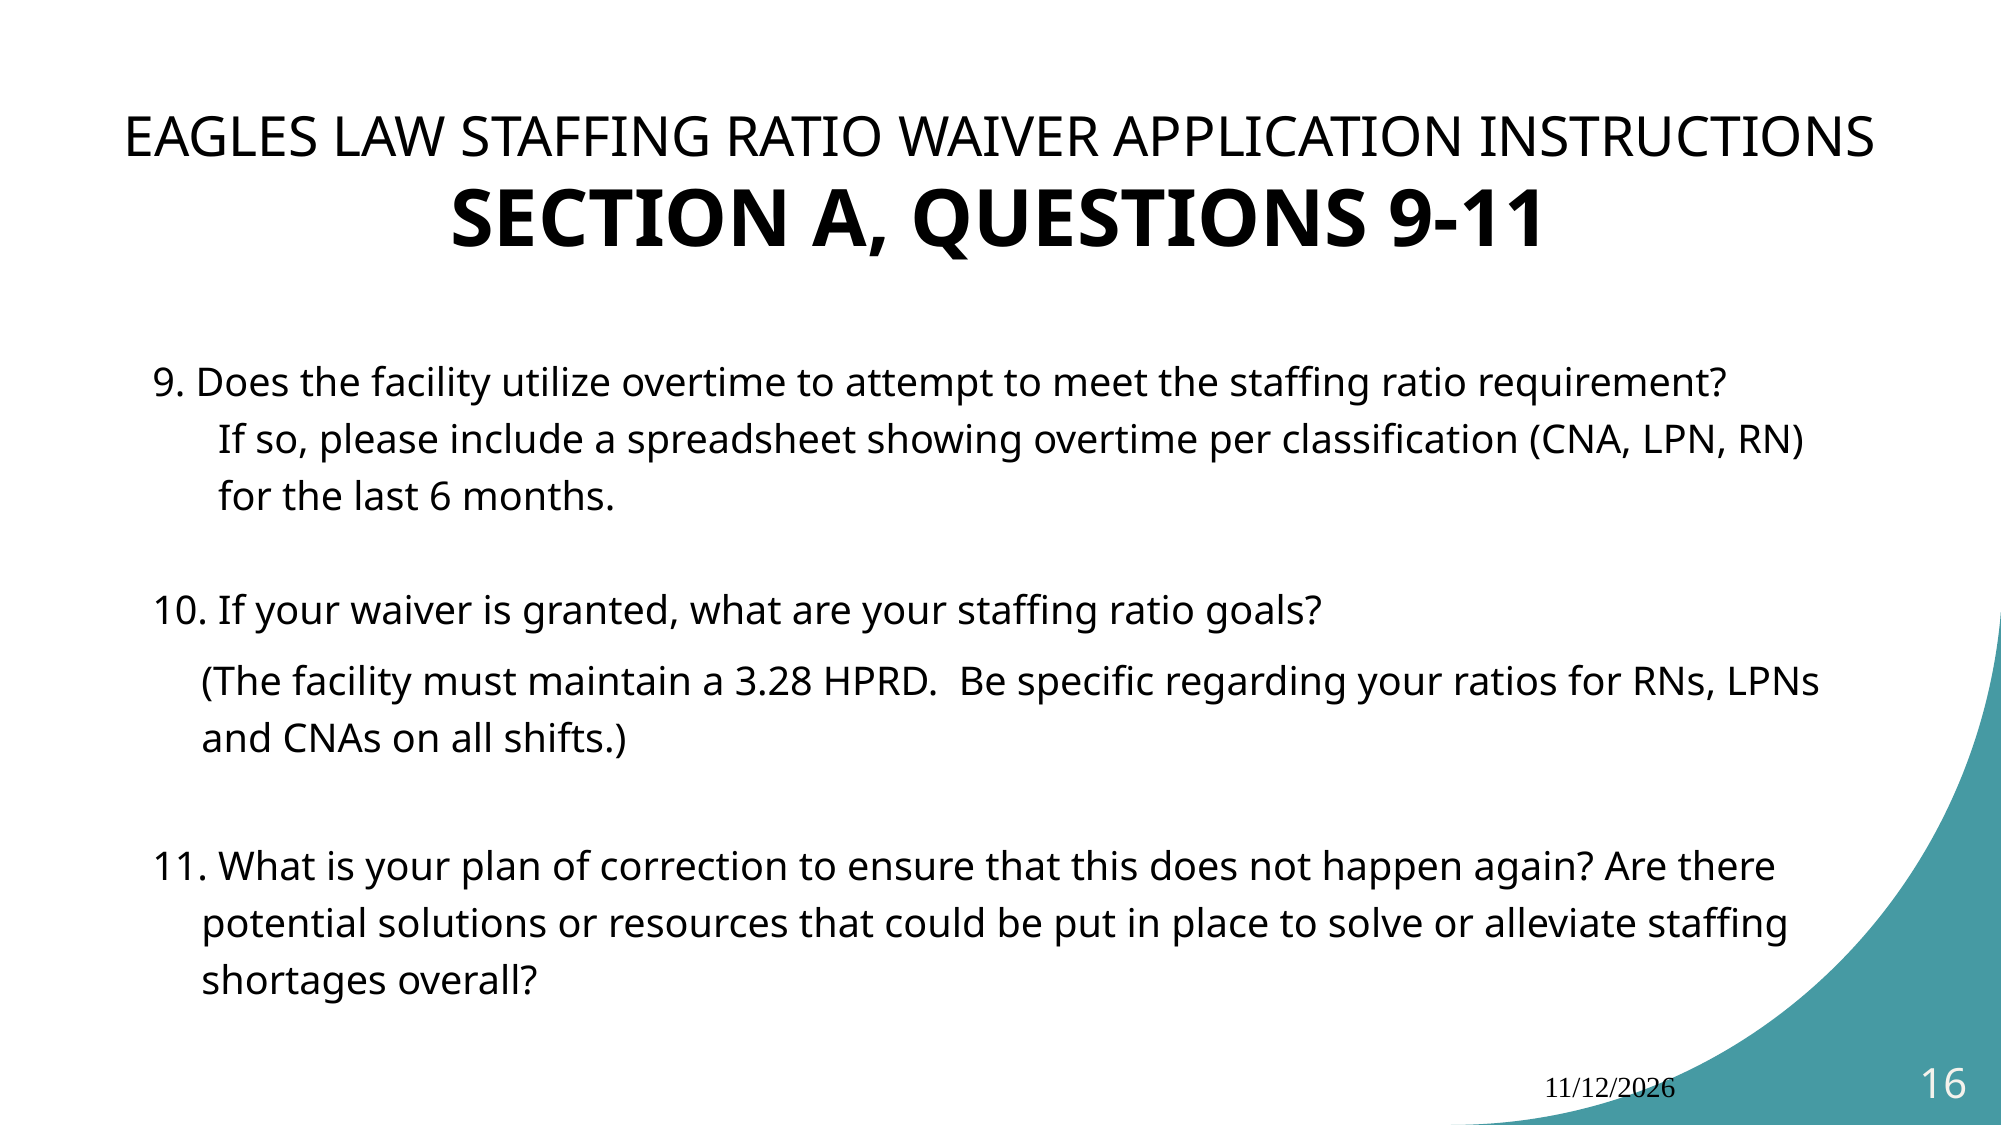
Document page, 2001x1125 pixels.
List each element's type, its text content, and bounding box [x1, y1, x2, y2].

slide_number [1529, 1055, 1868, 1116]
title EAGLES LAW STAFFING RATIO WAIVER APPLICATION INSTRUCTIONS SECTION A, QUESTIONS 9-11 [102, 82, 1897, 281]
slide_number 16 [1868, 1055, 1983, 1116]
list 9. Does the facility utilize overtime to attempt to meet the staffing ratio requirement? If so, please include a spreadsheet showing overtime per classification (CNA, LPN, RN) for the last 6 months. 10. If your waiver is granted, what are your staffing ratio goals? (The facility must maintain a 3.28 HPRD. Be specific regarding your ratios for RNs, LPNs and CNAs on all shifts.) 11. What is your plan of correction to ensure that this does not happen again? Are there potential solutions or resources that could be put in place to solve or alleviate staffing shortages overall? [137, 340, 1863, 1014]
